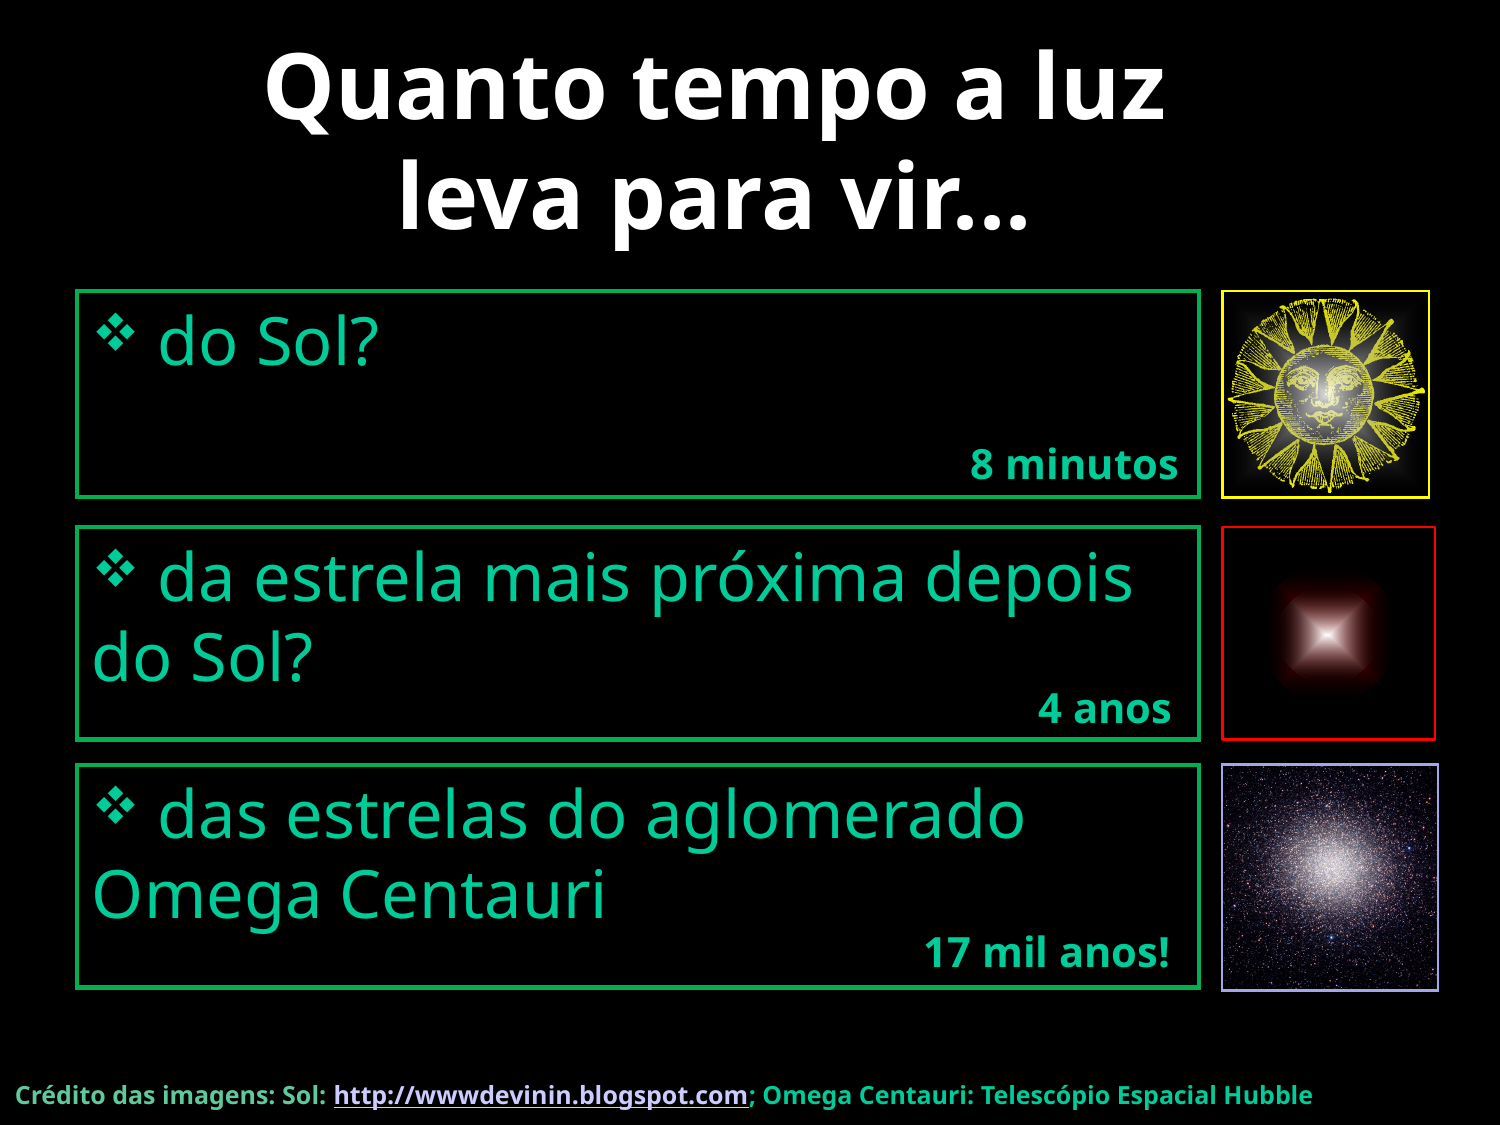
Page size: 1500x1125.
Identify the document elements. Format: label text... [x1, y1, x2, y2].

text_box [1222, 526, 1436, 740]
text_box 8 minutos [950, 430, 1199, 495]
picture [1223, 765, 1438, 990]
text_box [1222, 290, 1430, 498]
text_box 17 mil anos! [759, 918, 1186, 983]
text_box da estrela mais próxima depois do Sol? [76, 527, 1199, 740]
text_box do Sol? [76, 290, 1199, 498]
text_box 4 anos [868, 674, 1188, 739]
text_box Crédito das imagens: Sol: http://wwwdevinin.blogspot.com; Omega Centauri: Telescópio Espacial Hubble [0, 1072, 1500, 1121]
subtitle Quanto tempo a luz leva para vir... [194, 19, 1235, 138]
text_box das estrelas do aglomerado Omega Centauri [76, 764, 1199, 988]
